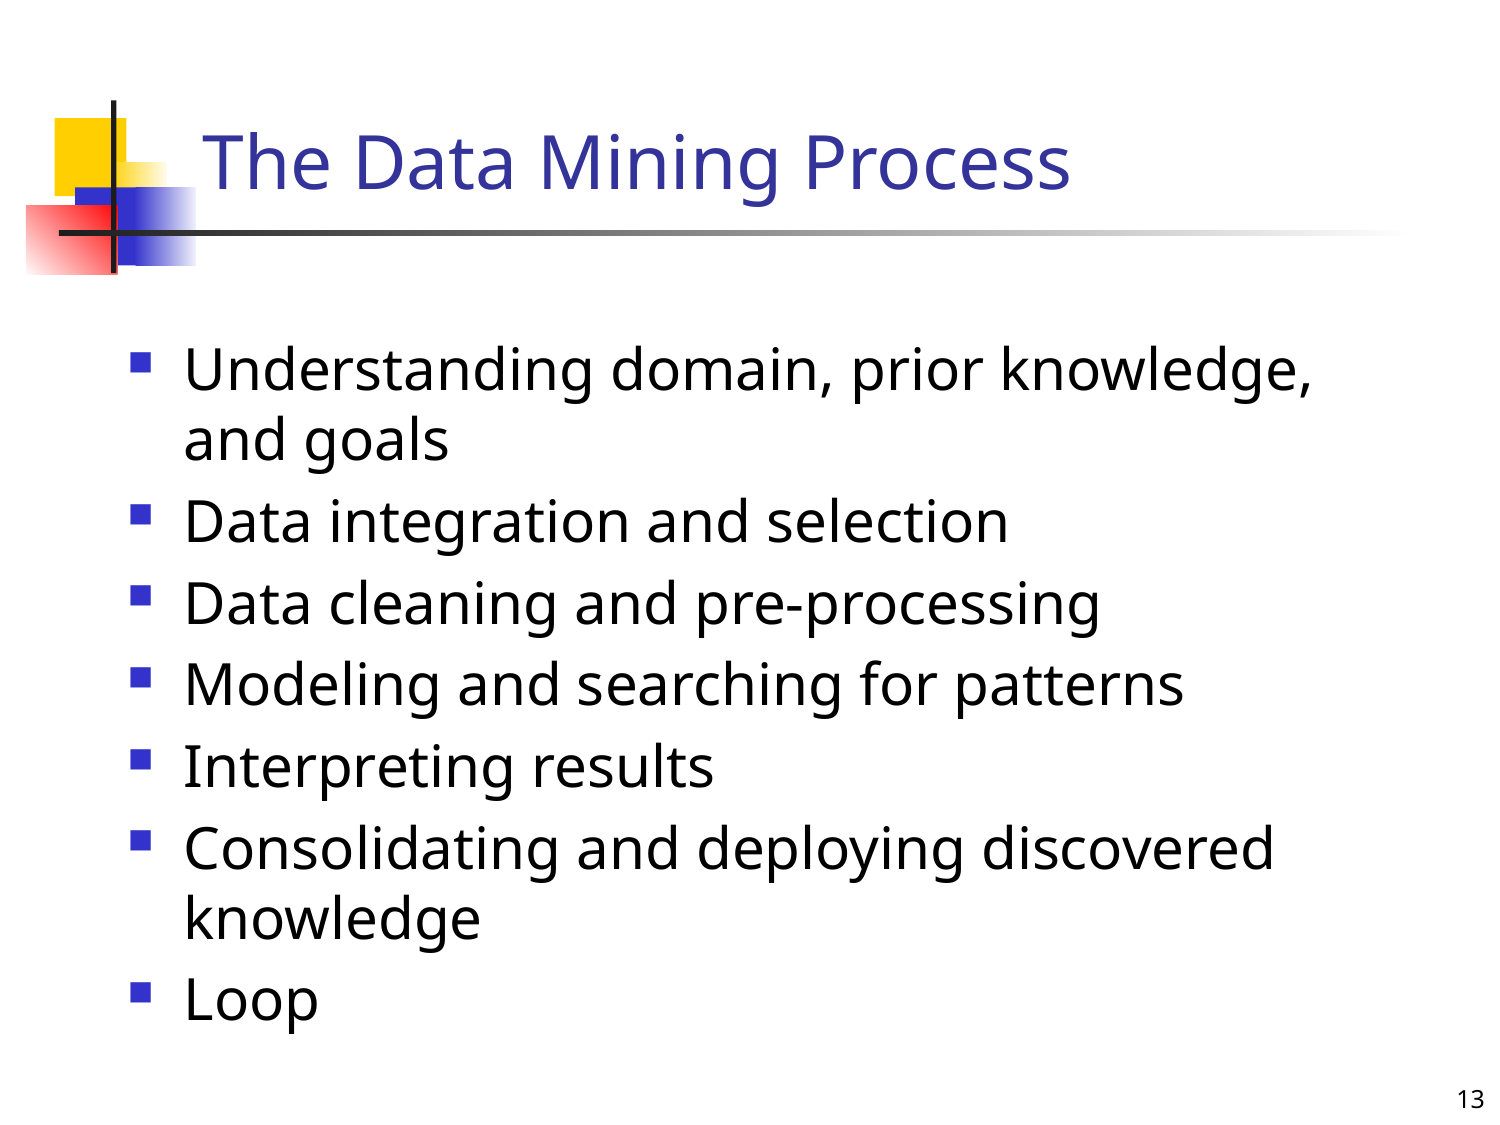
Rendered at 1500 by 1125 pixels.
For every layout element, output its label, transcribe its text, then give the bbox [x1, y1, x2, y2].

list Understanding domain, prior knowledge, and goals Data integration and selection Data cleaning and pre-processing Modeling and searching for patterns Interpreting results Consolidating and deploying discovered knowledge Loop [112, 324, 1438, 1063]
title The Data Mining Process [187, 112, 1467, 213]
slide_number 13 [1187, 1049, 1500, 1125]
